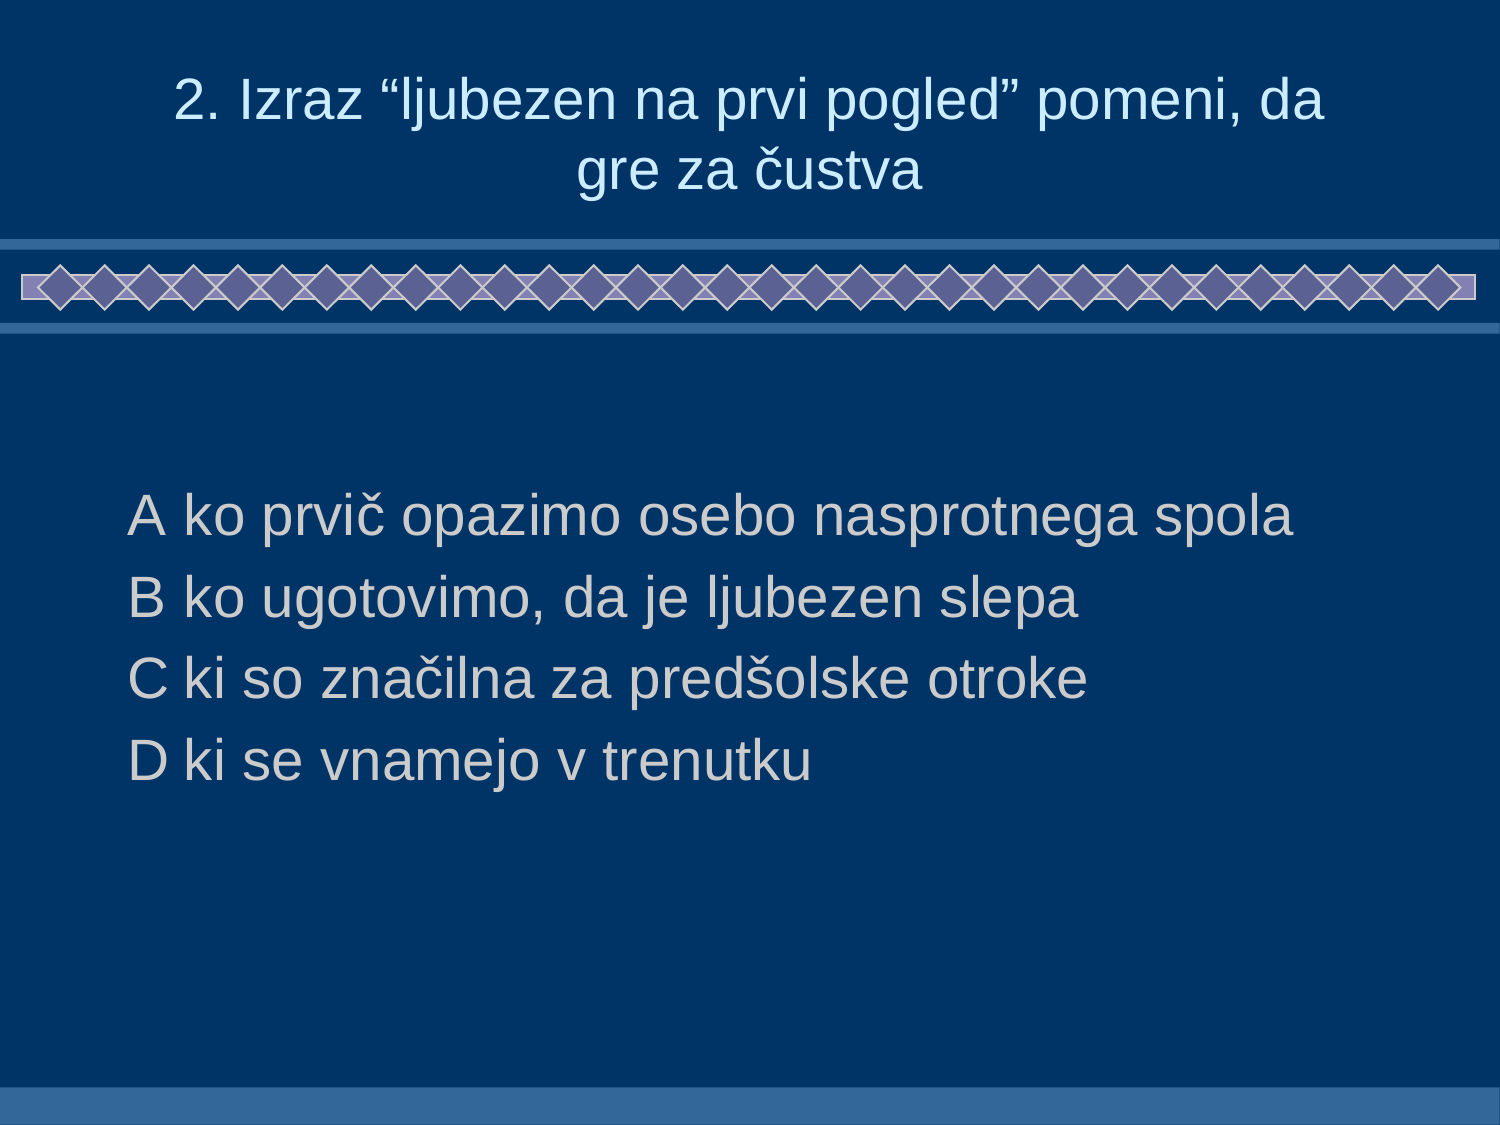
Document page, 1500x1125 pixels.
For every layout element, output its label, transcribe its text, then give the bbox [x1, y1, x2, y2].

list A ko prvič opazimo osebo nasprotnega spola B ko ugotovimo, da je ljubezen slepa C ki so značilna za predšolske otroke D ki se vnamejo v trenutku [112, 387, 1388, 975]
title 2. Izraz “ljubezen na prvi pogled” pomeni, da gre za čustva [112, 37, 1388, 225]
